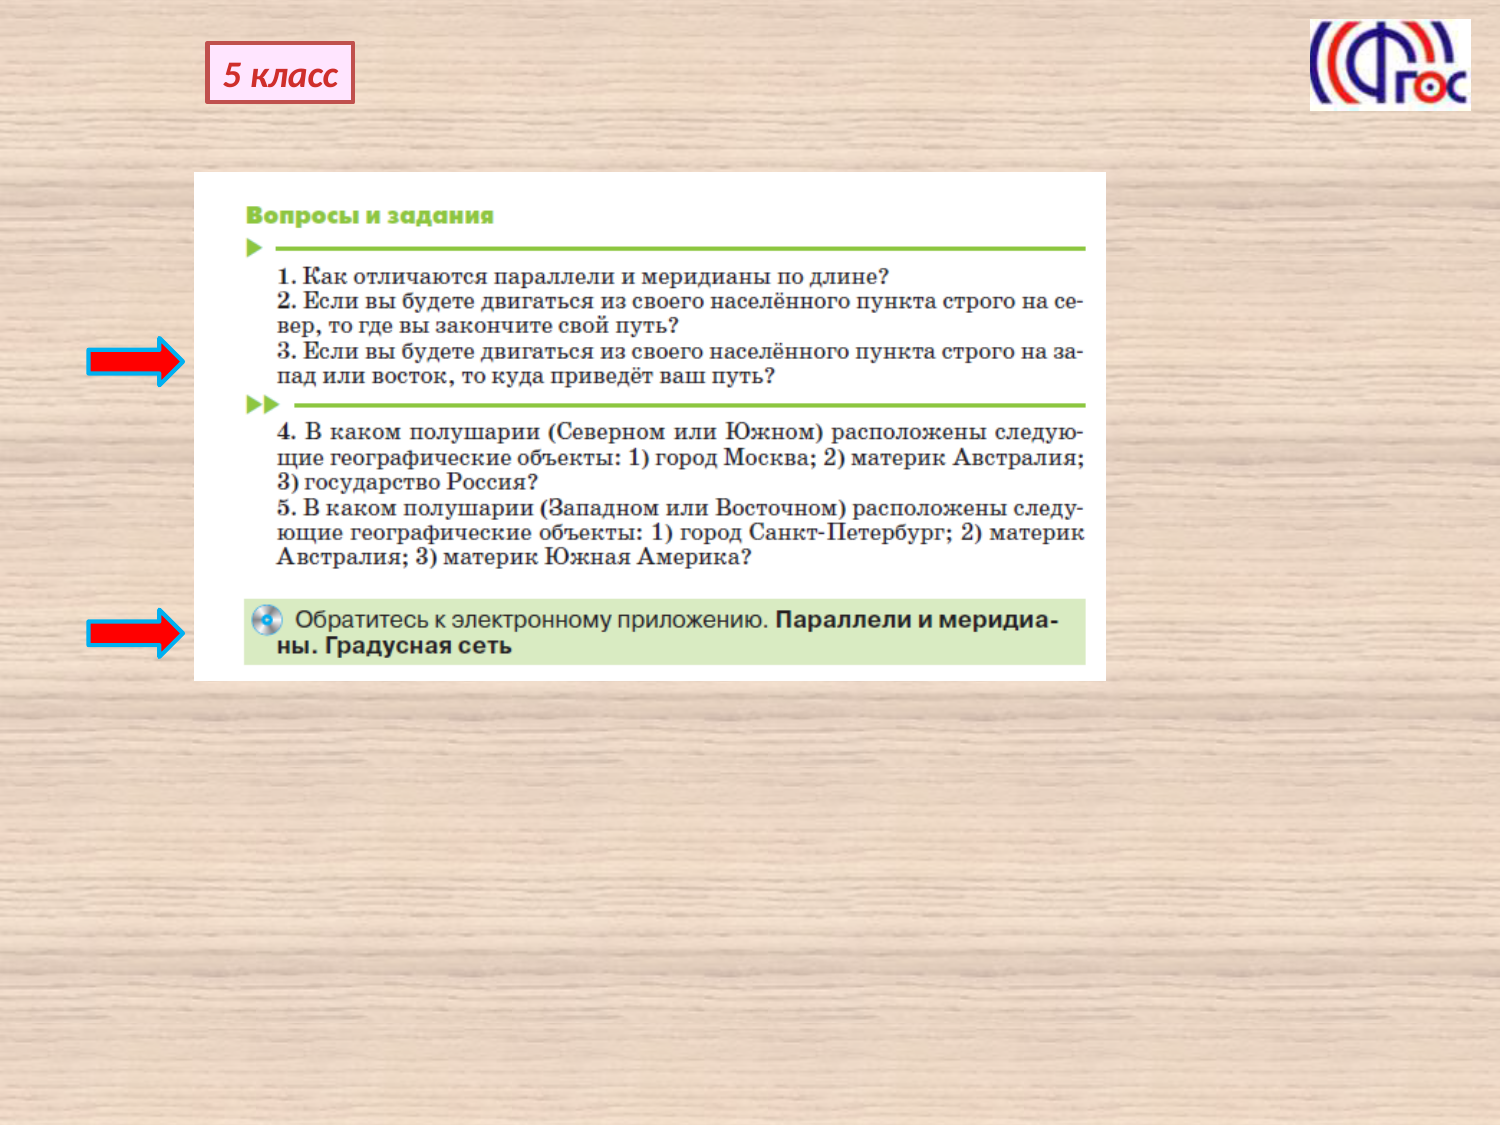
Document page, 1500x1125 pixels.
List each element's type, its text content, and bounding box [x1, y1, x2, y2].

picture [194, 172, 1107, 681]
text_box [86, 336, 186, 388]
text_box [86, 607, 186, 659]
text_box 5 класс [205, 41, 355, 104]
picture [1310, 18, 1471, 112]
